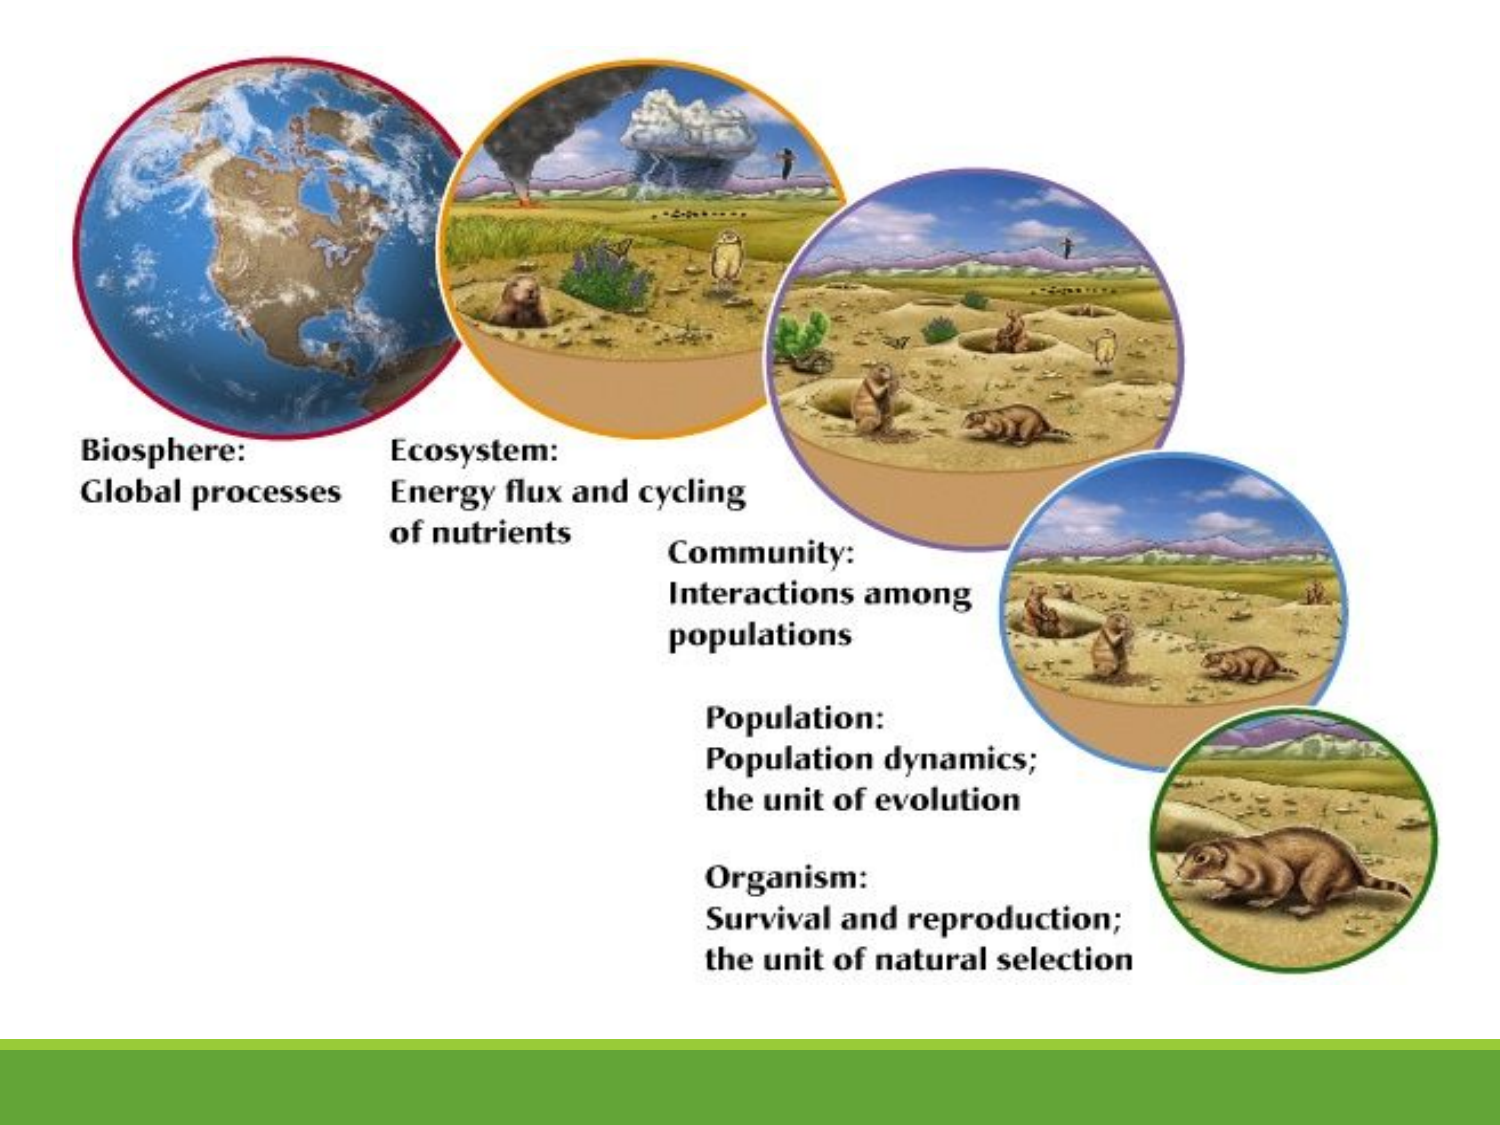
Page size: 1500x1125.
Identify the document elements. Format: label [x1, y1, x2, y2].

list [54, 46, 1453, 985]
